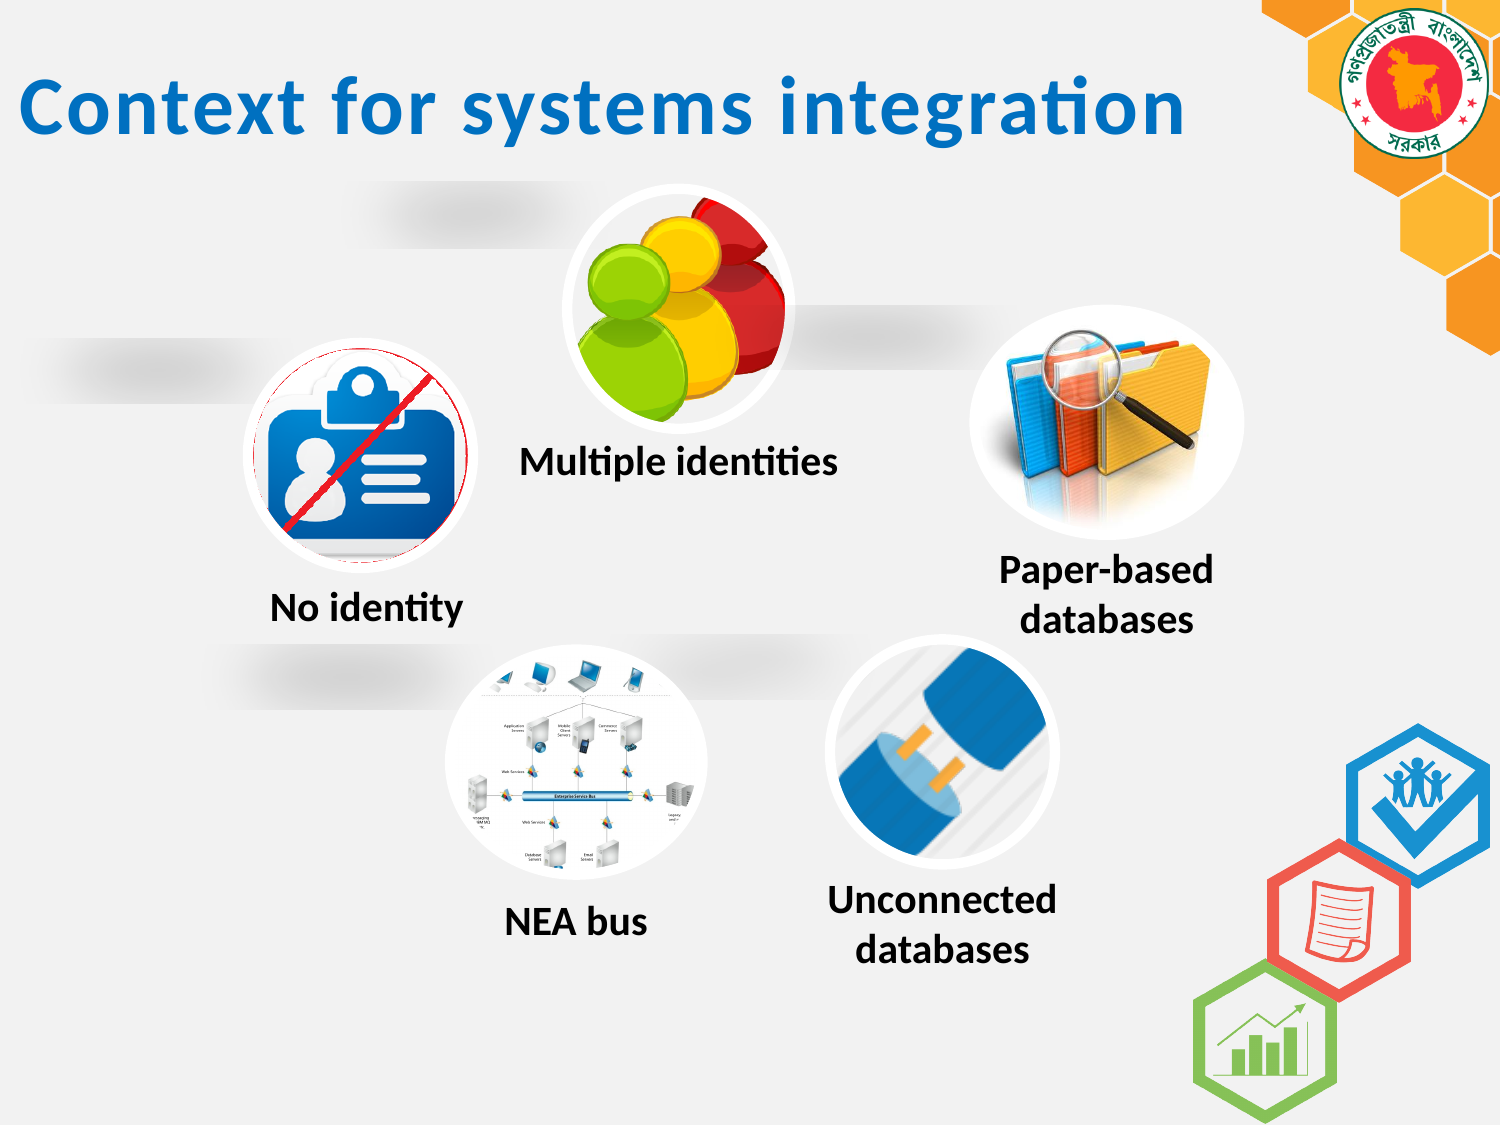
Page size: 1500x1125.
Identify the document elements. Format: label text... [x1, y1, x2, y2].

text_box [767, 639, 1118, 981]
picture [1215, 0, 1500, 356]
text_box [401, 649, 752, 953]
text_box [503, 188, 854, 493]
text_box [931, 309, 1283, 652]
text_box Context for systems integration [4, 7, 1270, 195]
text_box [247, 342, 486, 639]
picture [1193, 722, 1490, 1124]
